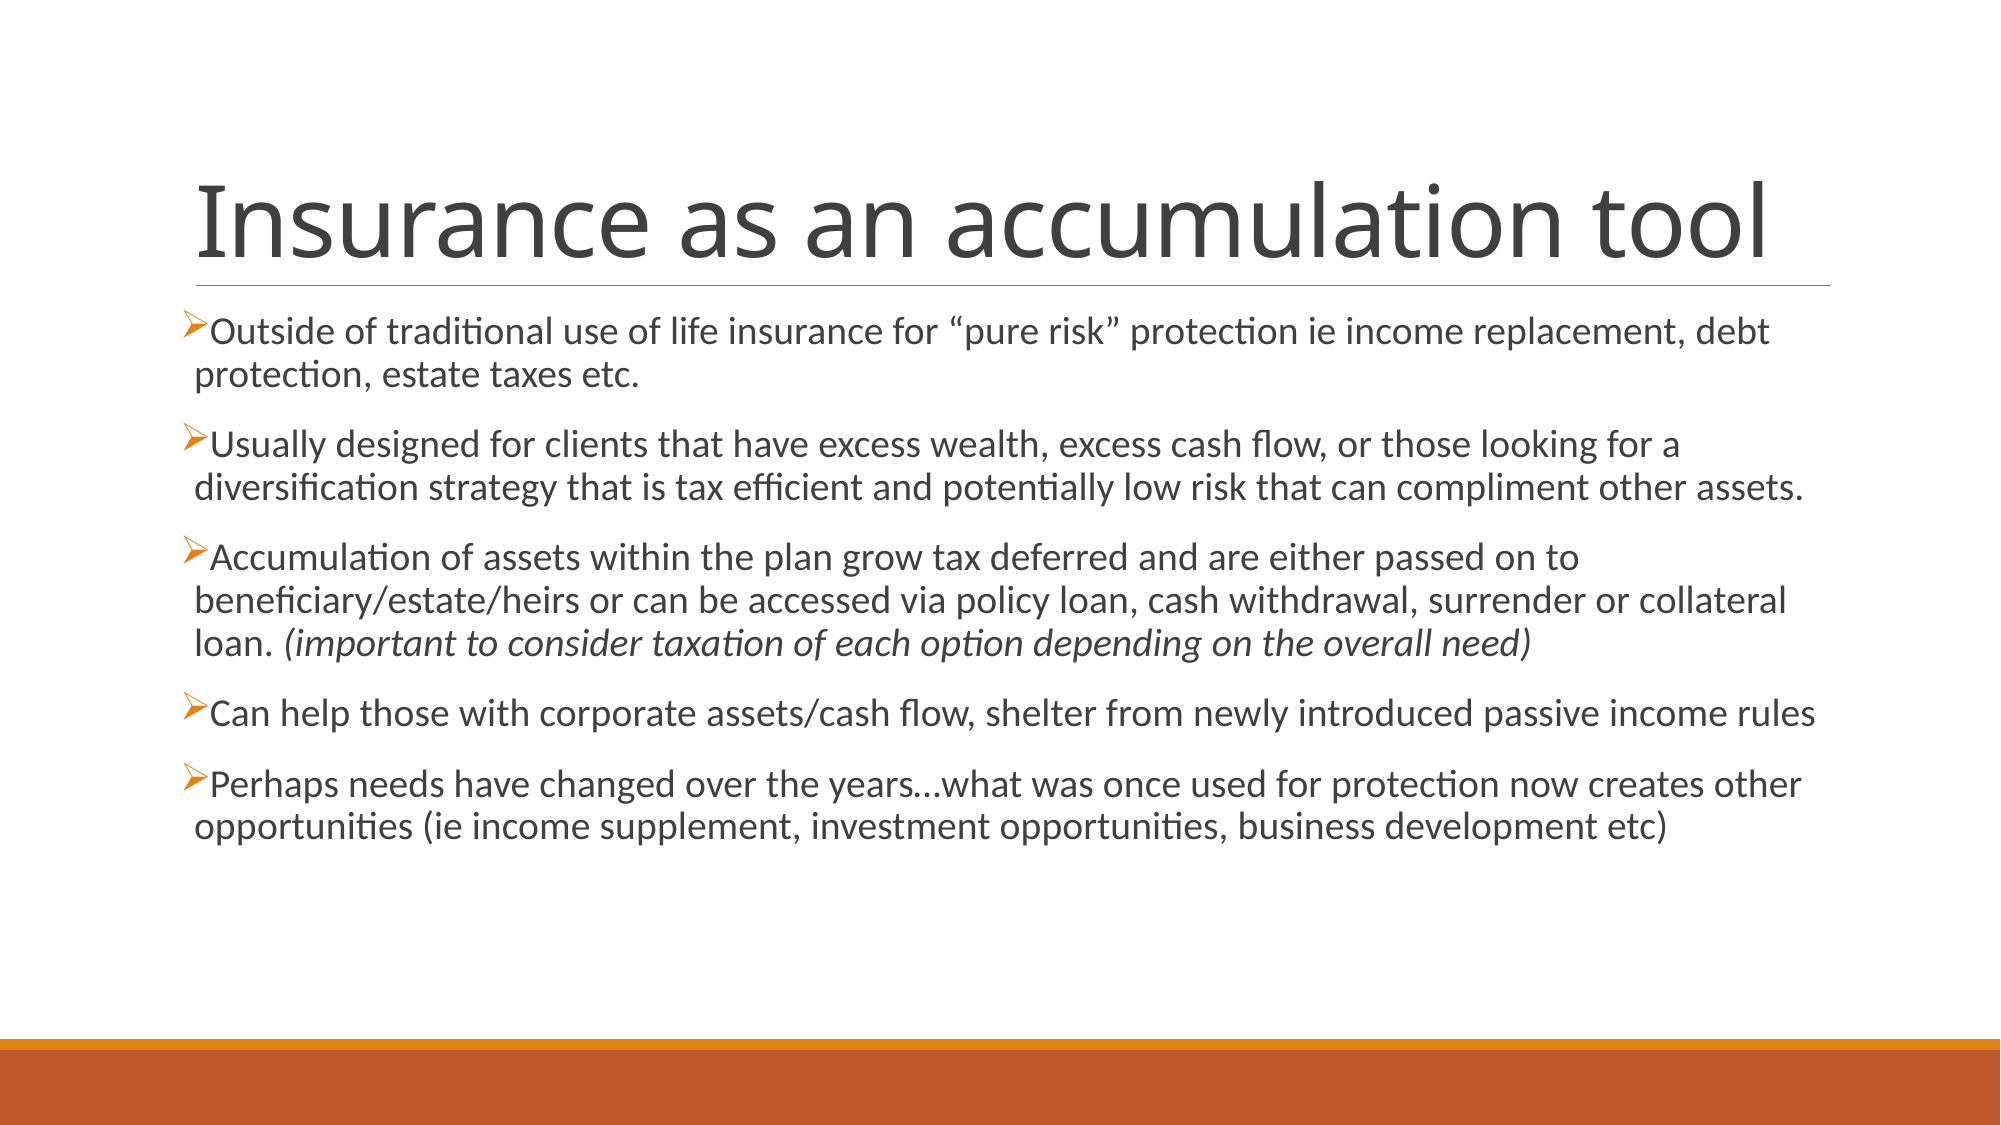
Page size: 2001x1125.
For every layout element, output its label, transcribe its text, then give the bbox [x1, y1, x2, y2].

list Outside of traditional use of life insurance for “pure risk” protection ie income replacement, debt protection, estate taxes etc. Usually designed for clients that have excess wealth, excess cash flow, or those looking for a diversification strategy that is tax efficient and potentially low risk that can compliment other assets. Accumulation of assets within the plan grow tax deferred and are either passed on to beneficiary/estate/heirs or can be accessed via policy loan, cash withdrawal, surrender or collateral loan. (important to consider taxation of each option depending on the overall need) Can help those with corporate assets/cash flow, shelter from newly introduced passive income rules Perhaps needs have changed over the years…what was once used for protection now creates other opportunities (ie income supplement, investment opportunities, business development etc) [180, 302, 1830, 963]
title Insurance as an accumulation tool [180, 47, 1830, 285]
